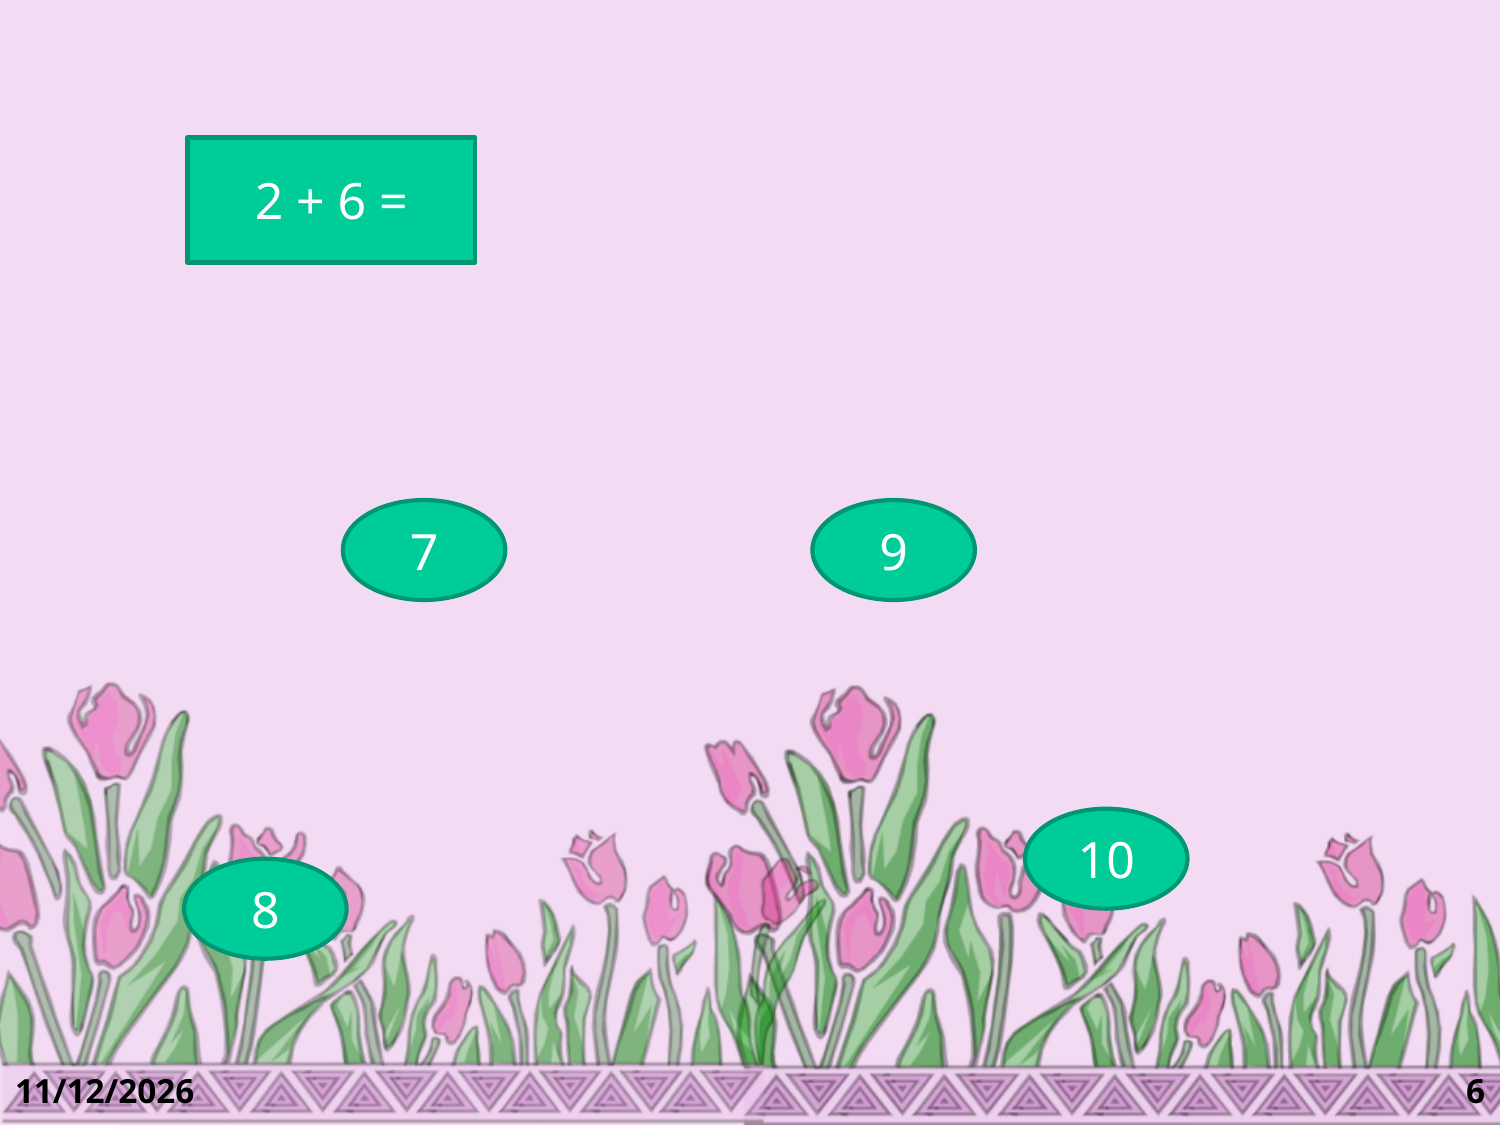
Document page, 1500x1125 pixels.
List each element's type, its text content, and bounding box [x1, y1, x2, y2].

picture [0, 0, 1500, 1125]
slide_number 6 [1187, 1062, 1500, 1125]
text_box 8 [181, 856, 349, 961]
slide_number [0, 1062, 313, 1125]
text_box 7 [340, 497, 508, 603]
text_box 9 [810, 497, 978, 603]
text_box 2 + 6 = [185, 135, 477, 265]
text_box 10 [1022, 806, 1190, 911]
